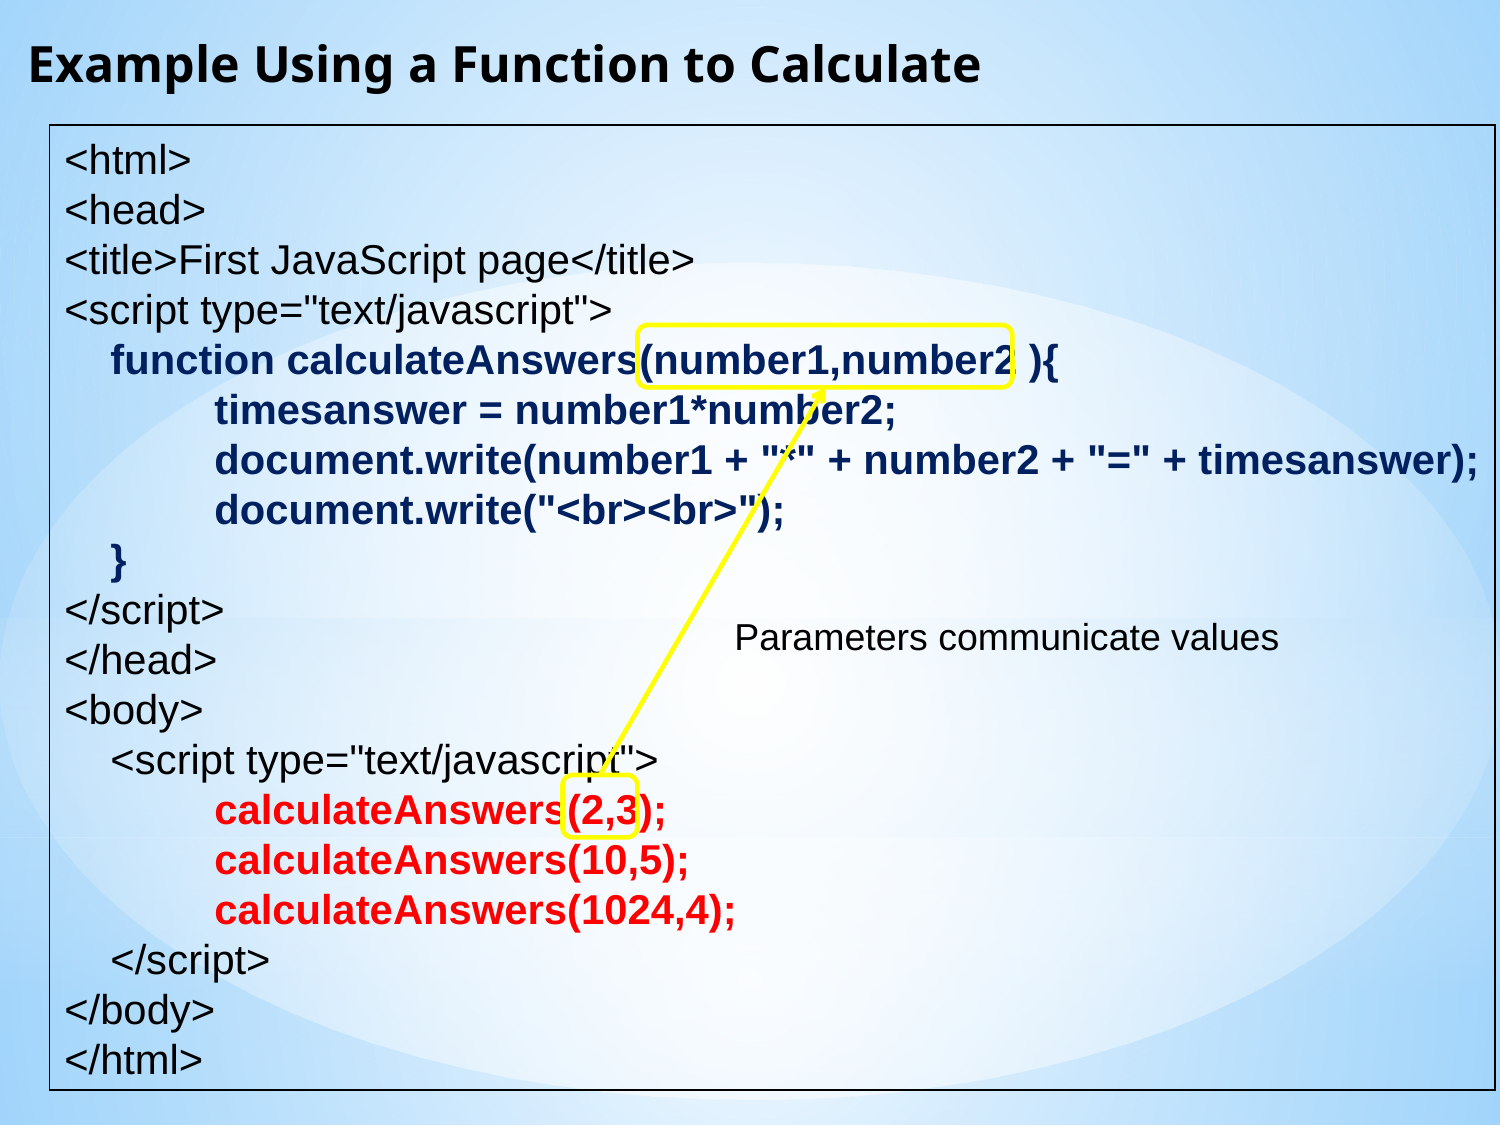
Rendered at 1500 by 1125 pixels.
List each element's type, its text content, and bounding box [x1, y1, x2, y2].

text_box <html> <head> <title>First JavaScript page</title> <script type="text/javascript"> function calculateAnswers(number1,number2 ){ timesanswer = number1*number2; document.write(number1 + "*" + number2 + "=" + timesanswer); document.write("<br><br>"); } </script> </head> <body> <script type="text/javascript"> calculateAnswers(2,3); calculateAnswers(10,5); calculateAnswers(1024,4); </script> </body> </html> [49, 125, 1496, 1091]
title Example Using a Function to Calculate [12, 24, 1425, 96]
text_box [636, 323, 1014, 389]
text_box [599, 387, 826, 776]
text_box [561, 773, 639, 839]
text_box Parameters communicate values [830, 605, 1295, 666]
